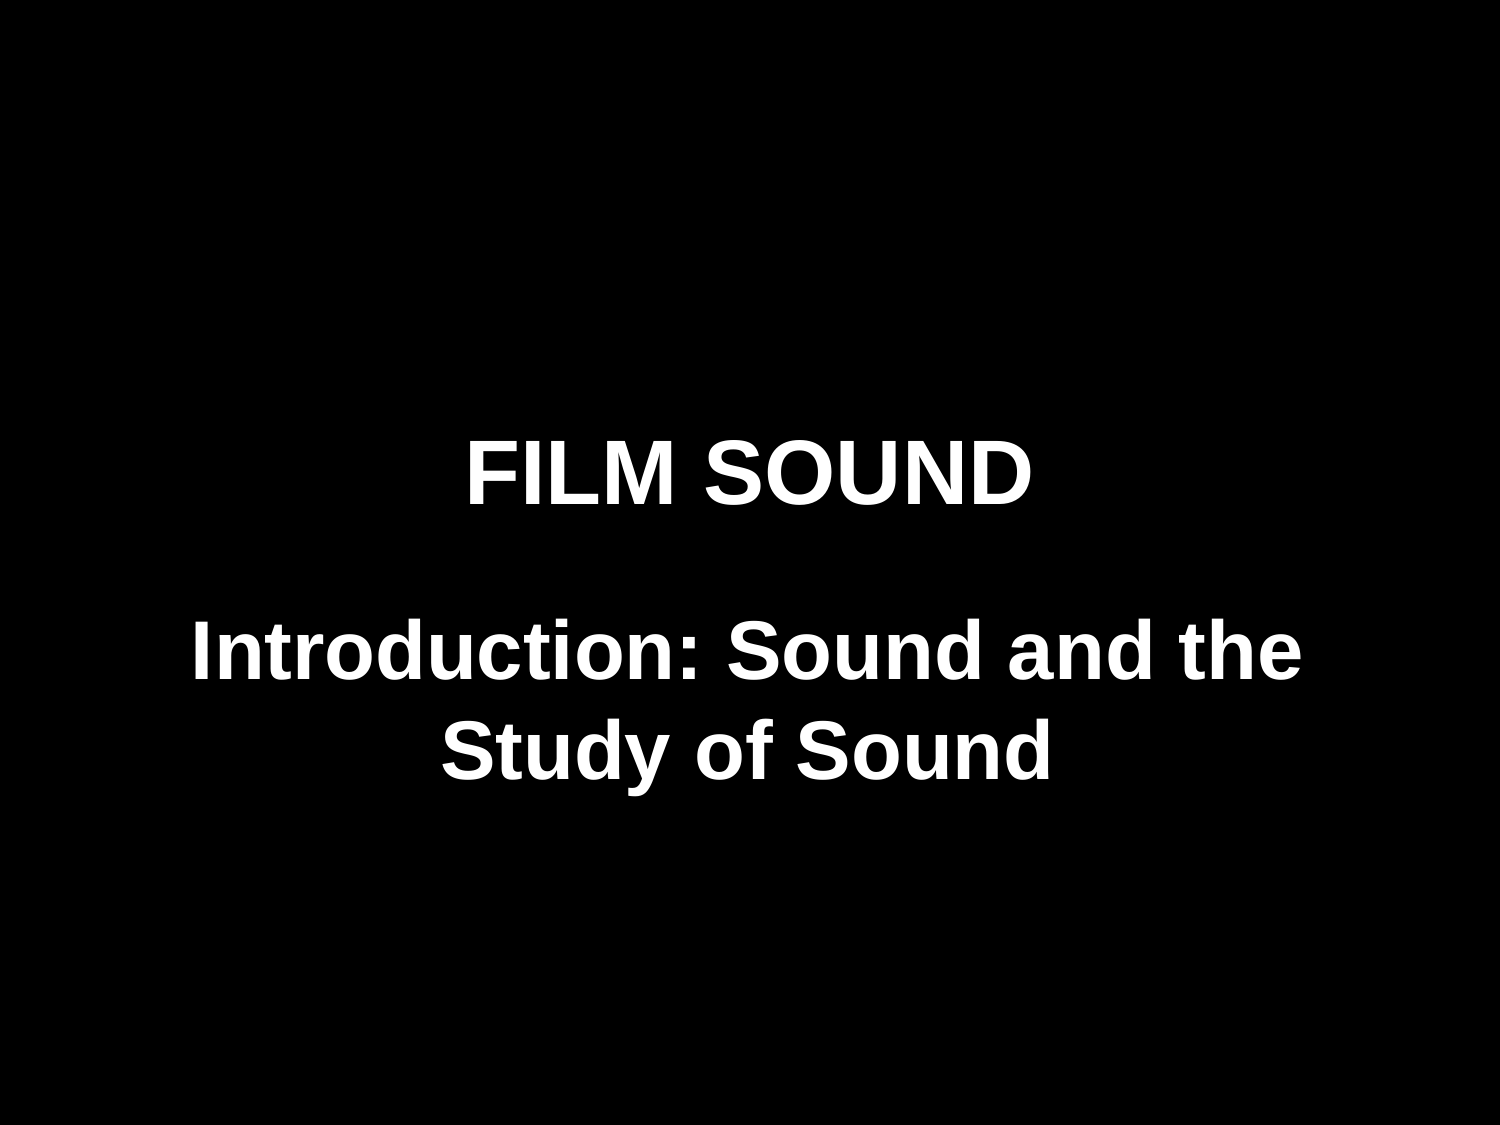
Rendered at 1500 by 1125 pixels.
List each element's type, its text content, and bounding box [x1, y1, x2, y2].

subtitle Introduction: Sound and the Study of Sound [150, 589, 1346, 832]
title FILM SOUND [112, 347, 1388, 589]
